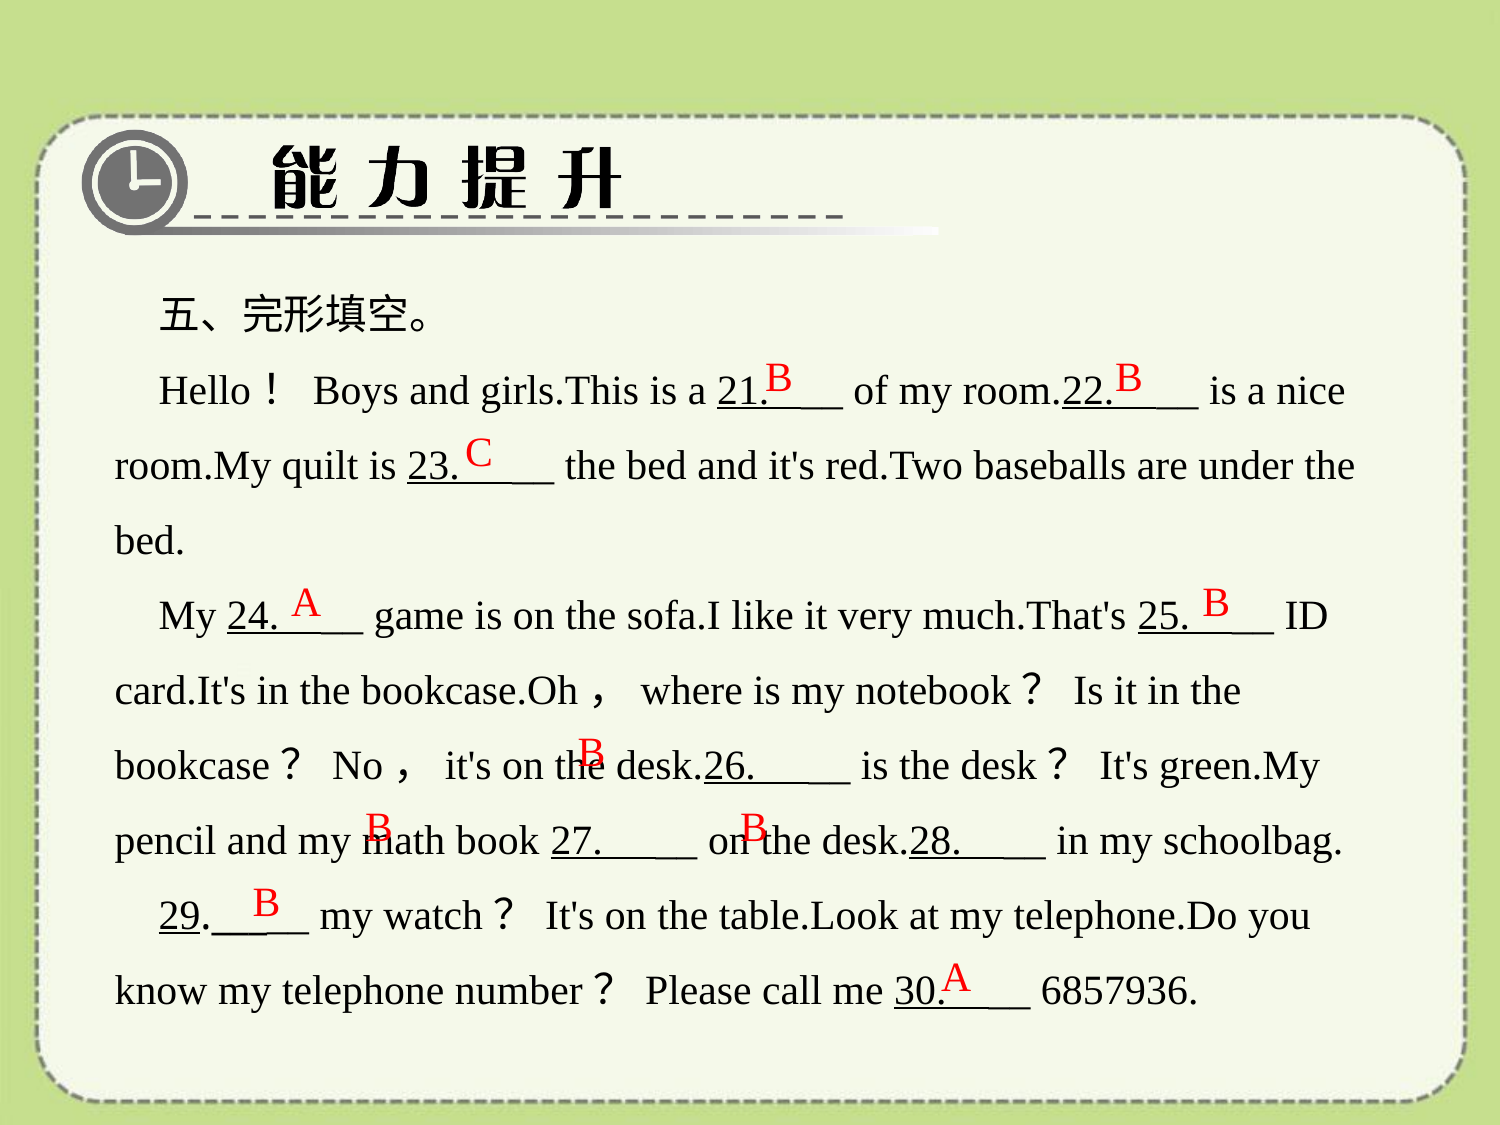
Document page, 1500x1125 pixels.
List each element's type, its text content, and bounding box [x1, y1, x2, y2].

picture [0, 0, 1500, 1125]
text_box A [276, 567, 345, 633]
text_box B [725, 792, 794, 858]
text_box B [350, 792, 419, 858]
text_box B [1187, 567, 1256, 633]
text_box A [926, 942, 995, 1008]
text_box B [562, 717, 631, 783]
text_box 五、完形填空。 Hello！Boys and girls.This is a 21. __ of my room.22. __ is a nice room.My quilt is 23. __ the bed and it's red.Two baseballs are under the bed. My 24. __ game is on the sofa.I like it very much.That's 25. __ ID card.It's in the bookcase.Oh，where is my notebook？Is it in the bookcase？No，it's on the desk.26. __ is the desk？It's green.My pencil and my math book 27. __ on the desk.28. __ in my schoolbag. 29._____ my watch？It's on the table.Look at my telephone.Do you know my telephone number？Please call me 30. __ 685­7936. [99, 255, 1388, 1021]
text_box B [237, 867, 306, 933]
